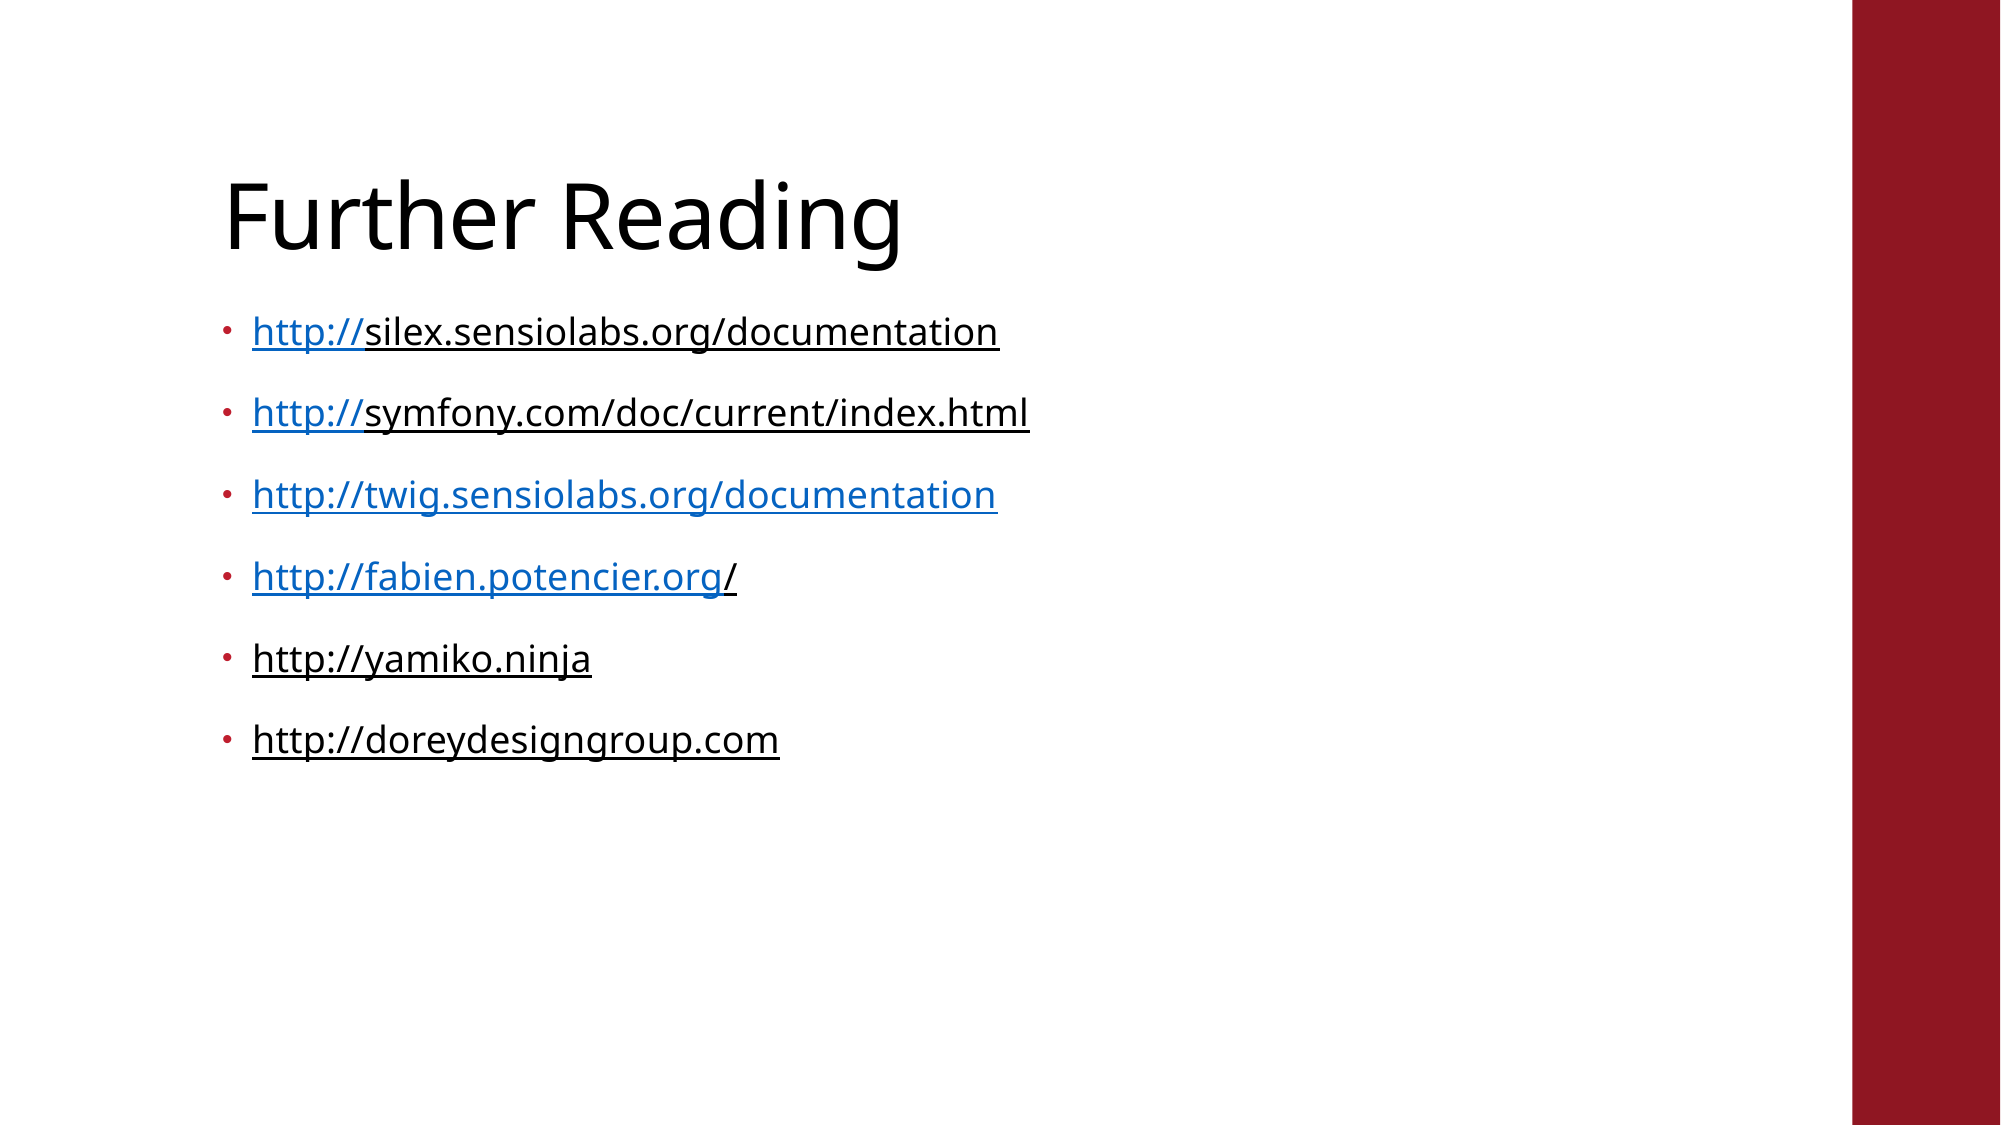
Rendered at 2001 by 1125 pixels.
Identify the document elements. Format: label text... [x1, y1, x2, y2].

list http://silex.sensiolabs.org/documentation http://symfony.com/doc/current/index.html http://twig.sensiolabs.org/documentation http://fabien.potencier.org/ http://yamiko.ninja http://doreydesigngroup.com [206, 299, 1617, 1014]
title Further Reading [206, 60, 1797, 278]
